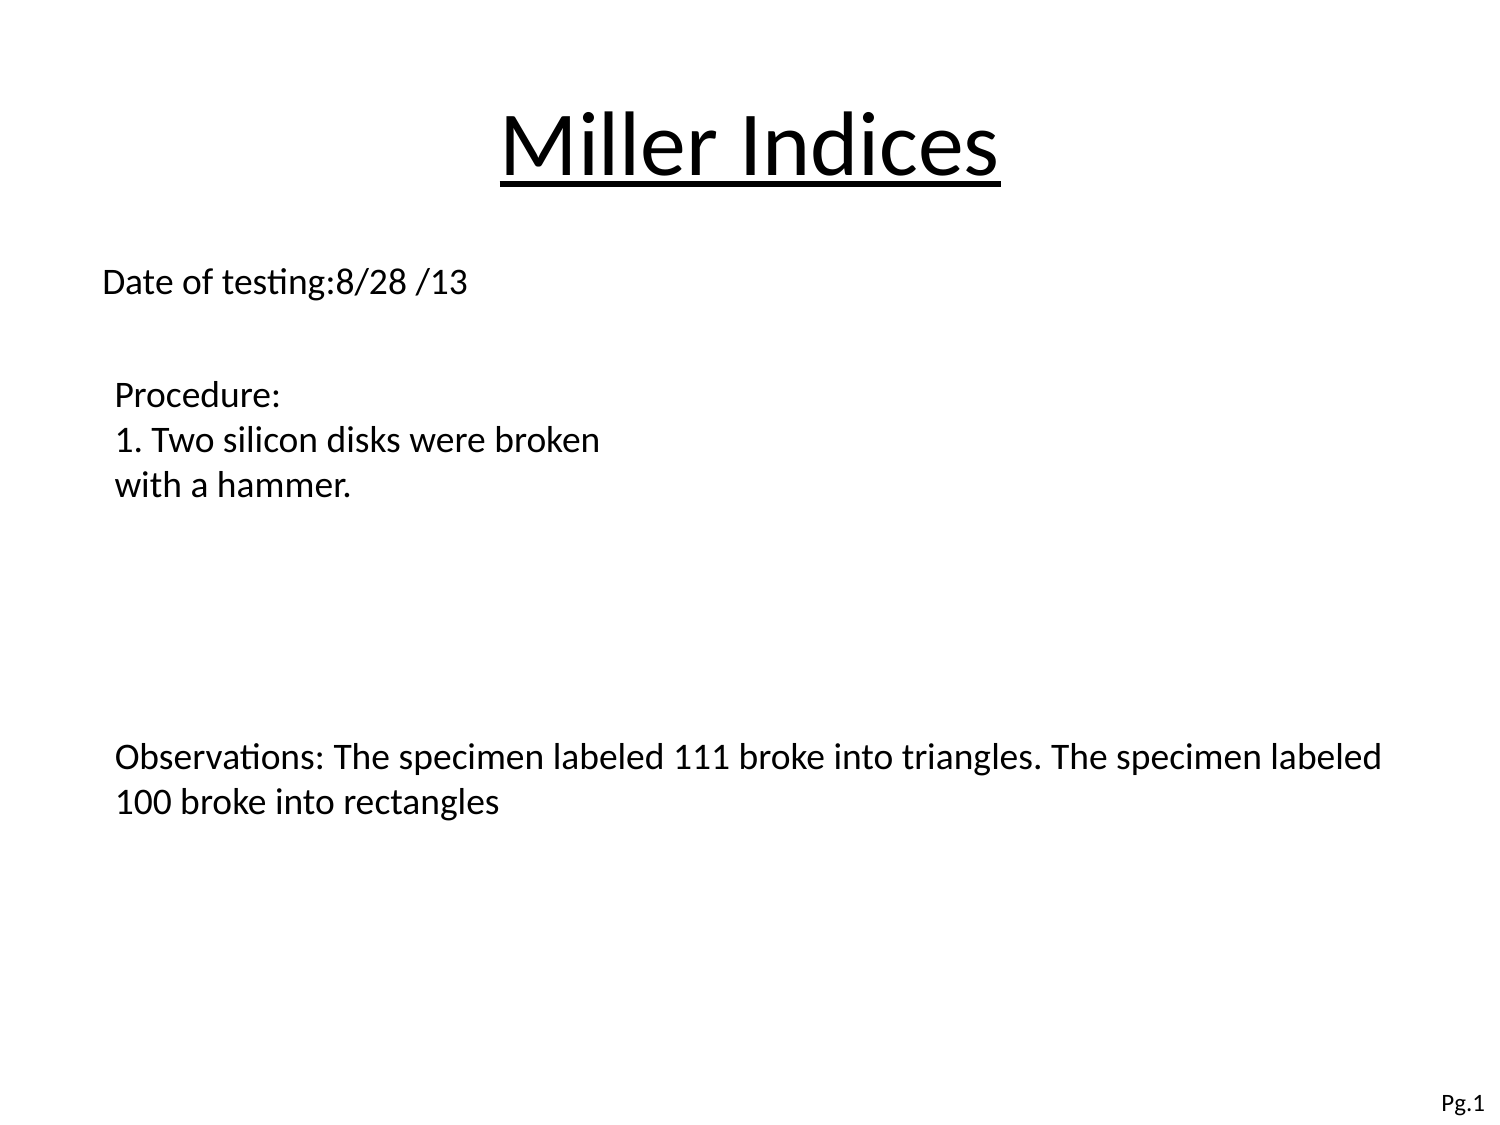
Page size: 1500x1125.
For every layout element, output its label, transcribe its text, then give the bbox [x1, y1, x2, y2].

text_box Observations: The specimen labeled 111 broke into triangles. The specimen labeled 100 broke into rectangles [99, 724, 1400, 830]
title Miller Indices [75, 45, 1425, 233]
text_box Procedure: 1. Two silicon disks were broken with a hammer. [99, 362, 688, 513]
text_box Date of testing:8/28 /13 [87, 249, 1013, 310]
text_box Pg.1 [1362, 1079, 1500, 1125]
